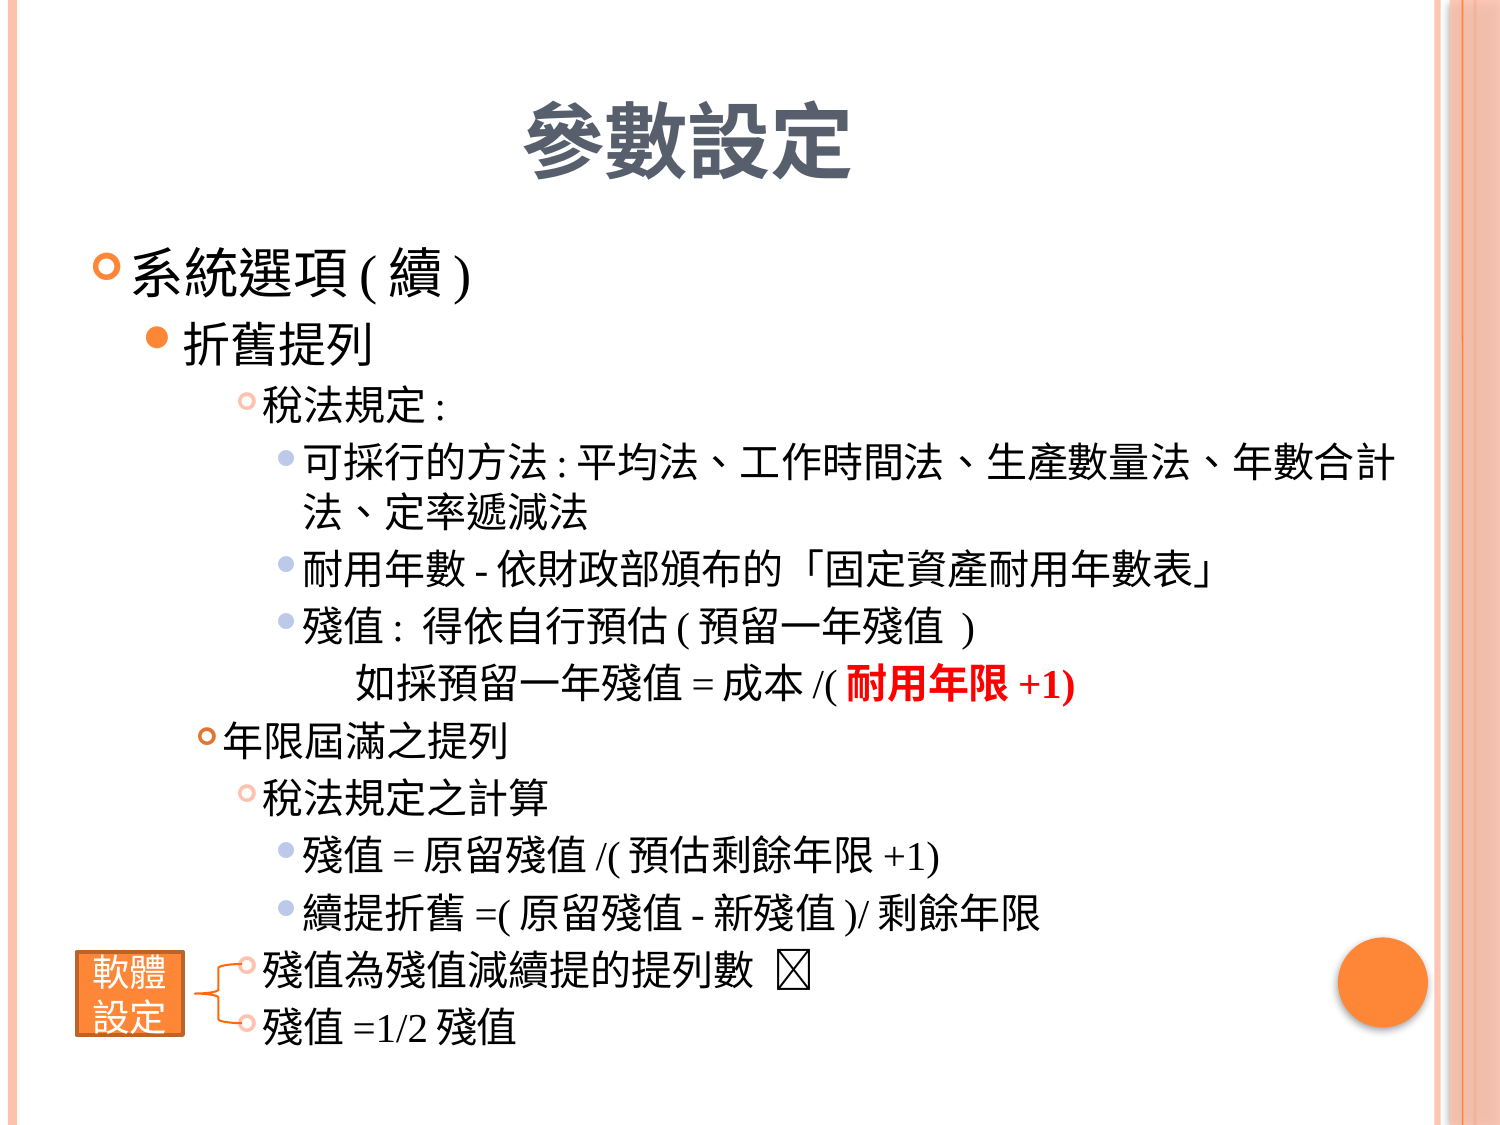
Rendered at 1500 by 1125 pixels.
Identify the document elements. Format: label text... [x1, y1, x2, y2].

list 系統選項(續) 折舊提列 稅法規定: 可採行的方法:平均法、工作時間法、生產數量法、年數合計法、定率遞減法 耐用年數-依財政部頒布的「固定資產耐用年數表」 殘值: 得依自行預估(預留一年殘值 ) 如採預留一年殘值=成本/(耐用年限+1) 年限屆滿之提列 稅法規定之計算 殘值=原留殘值/(預估剩餘年限+1) 續提折舊=(原留殘值-新殘值)/剩餘年限 殘值為殘值減續提的提列數  殘值=1/2殘值 [75, 231, 1436, 1062]
title 參數設定 [75, 45, 1300, 197]
text_box 軟體設定 [75, 950, 185, 1037]
text_box [193, 962, 243, 1025]
